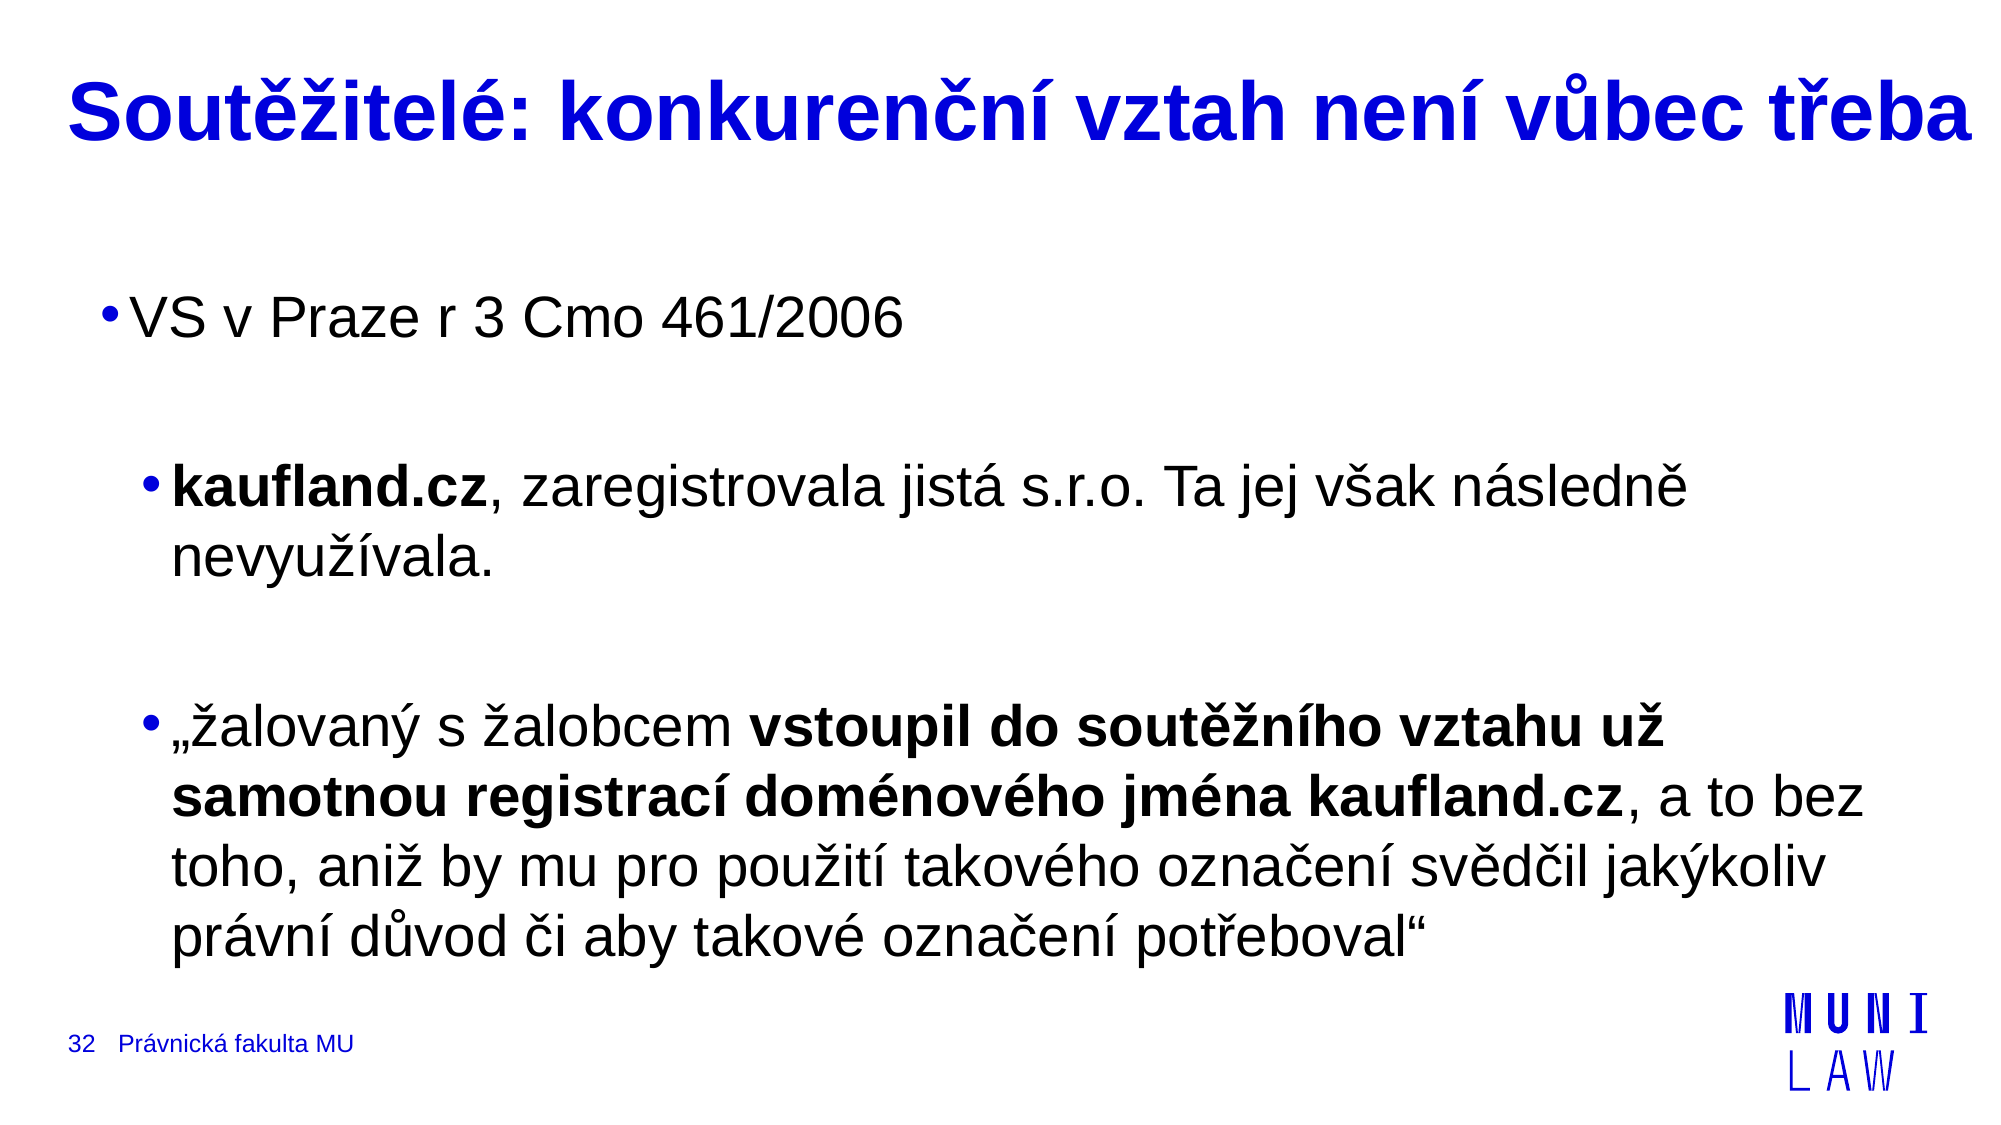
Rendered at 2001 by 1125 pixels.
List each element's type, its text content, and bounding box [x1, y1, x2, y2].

slide_number 32 [67, 1021, 110, 1063]
title Soutěžitelé: konkurenční vztah není vůbec třeba [67, 73, 1980, 198]
list VS v Praze r 3 Cmo 461/2006 kaufland.cz, zaregistrovala jistá s.r.o. Ta jej však následně nevyužívala. „žalovaný s žalobcem vstoupil do soutěžního vztahu už samotnou registrací doménového jména kaufland.cz, a to bez toho, aniž by mu pro použití takového označení svědčil jakýkoliv právní důvod či aby takové označení potřeboval“ [88, 243, 1898, 1022]
footer Právnická fakulta MU [118, 1021, 1418, 1063]
